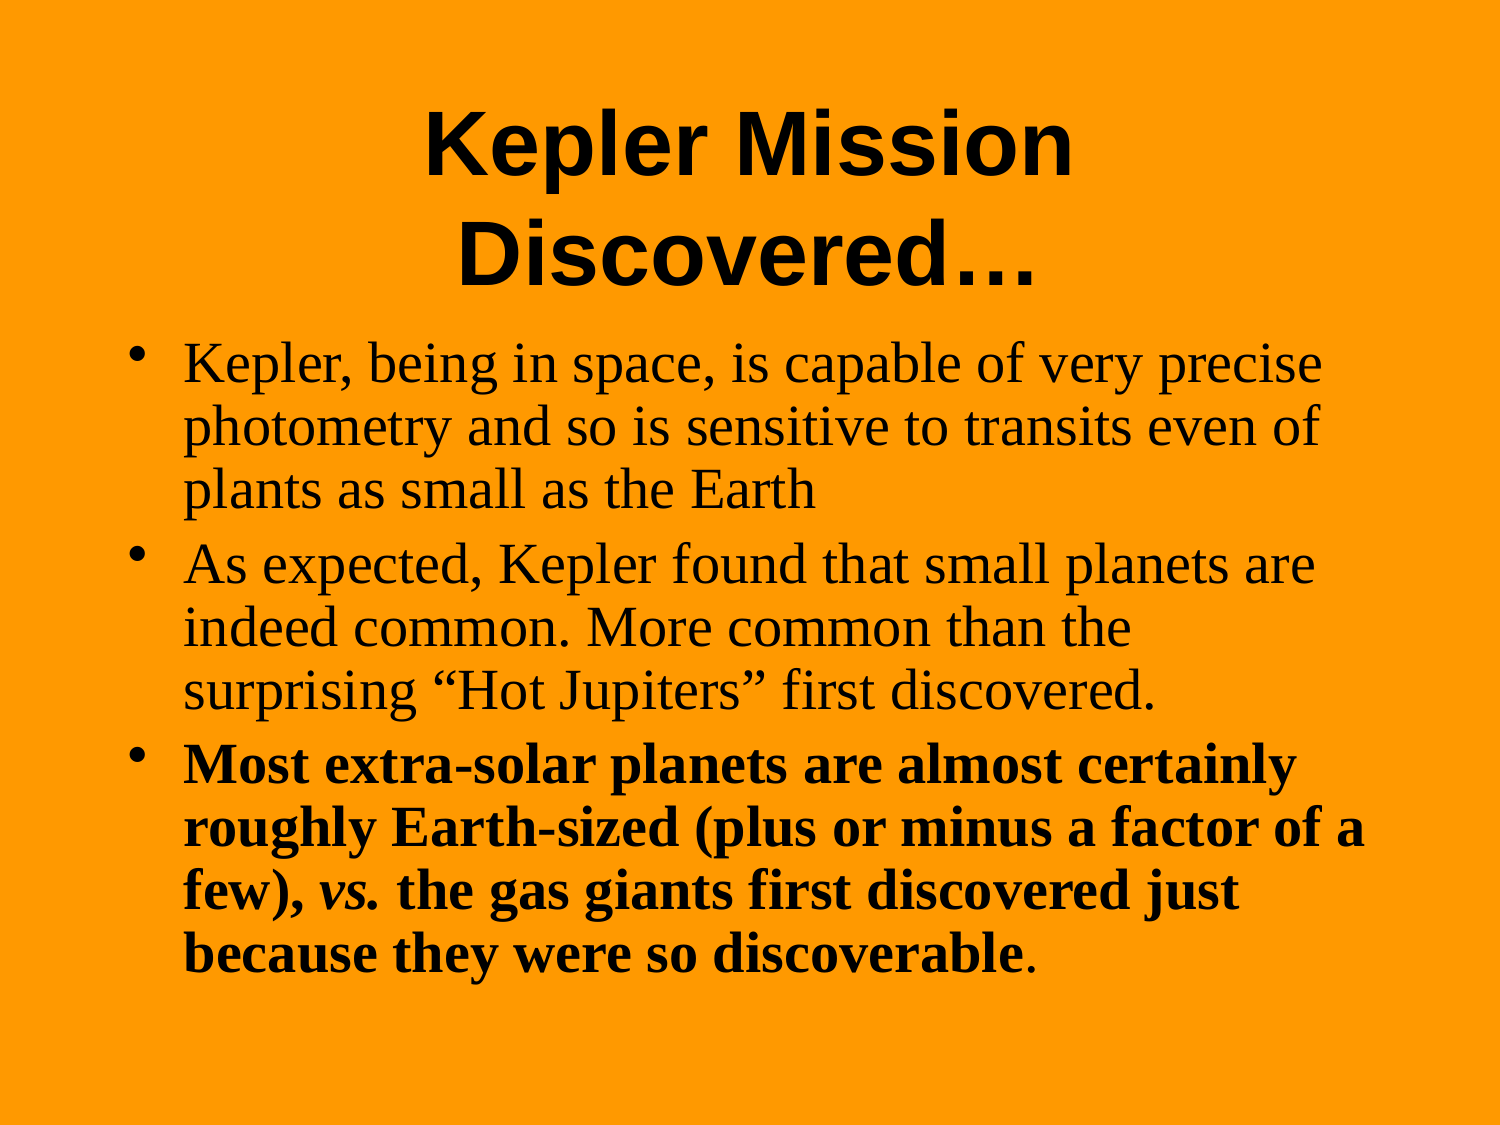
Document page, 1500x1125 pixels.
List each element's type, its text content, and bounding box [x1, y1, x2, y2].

title Kepler Mission Discovered… [112, 99, 1388, 288]
list Kepler, being in space, is capable of very precise photometry and so is sensitive to transits even of plants as small as the Earth As expected, Kepler found that small planets are indeed common. More common than the surprising “Hot Jupiters” first discovered. Most extra-solar planets are almost certainly roughly Earth-sized (plus or minus a factor of a few), vs. the gas giants first discovered just because they were so discoverable. [112, 324, 1388, 1000]
